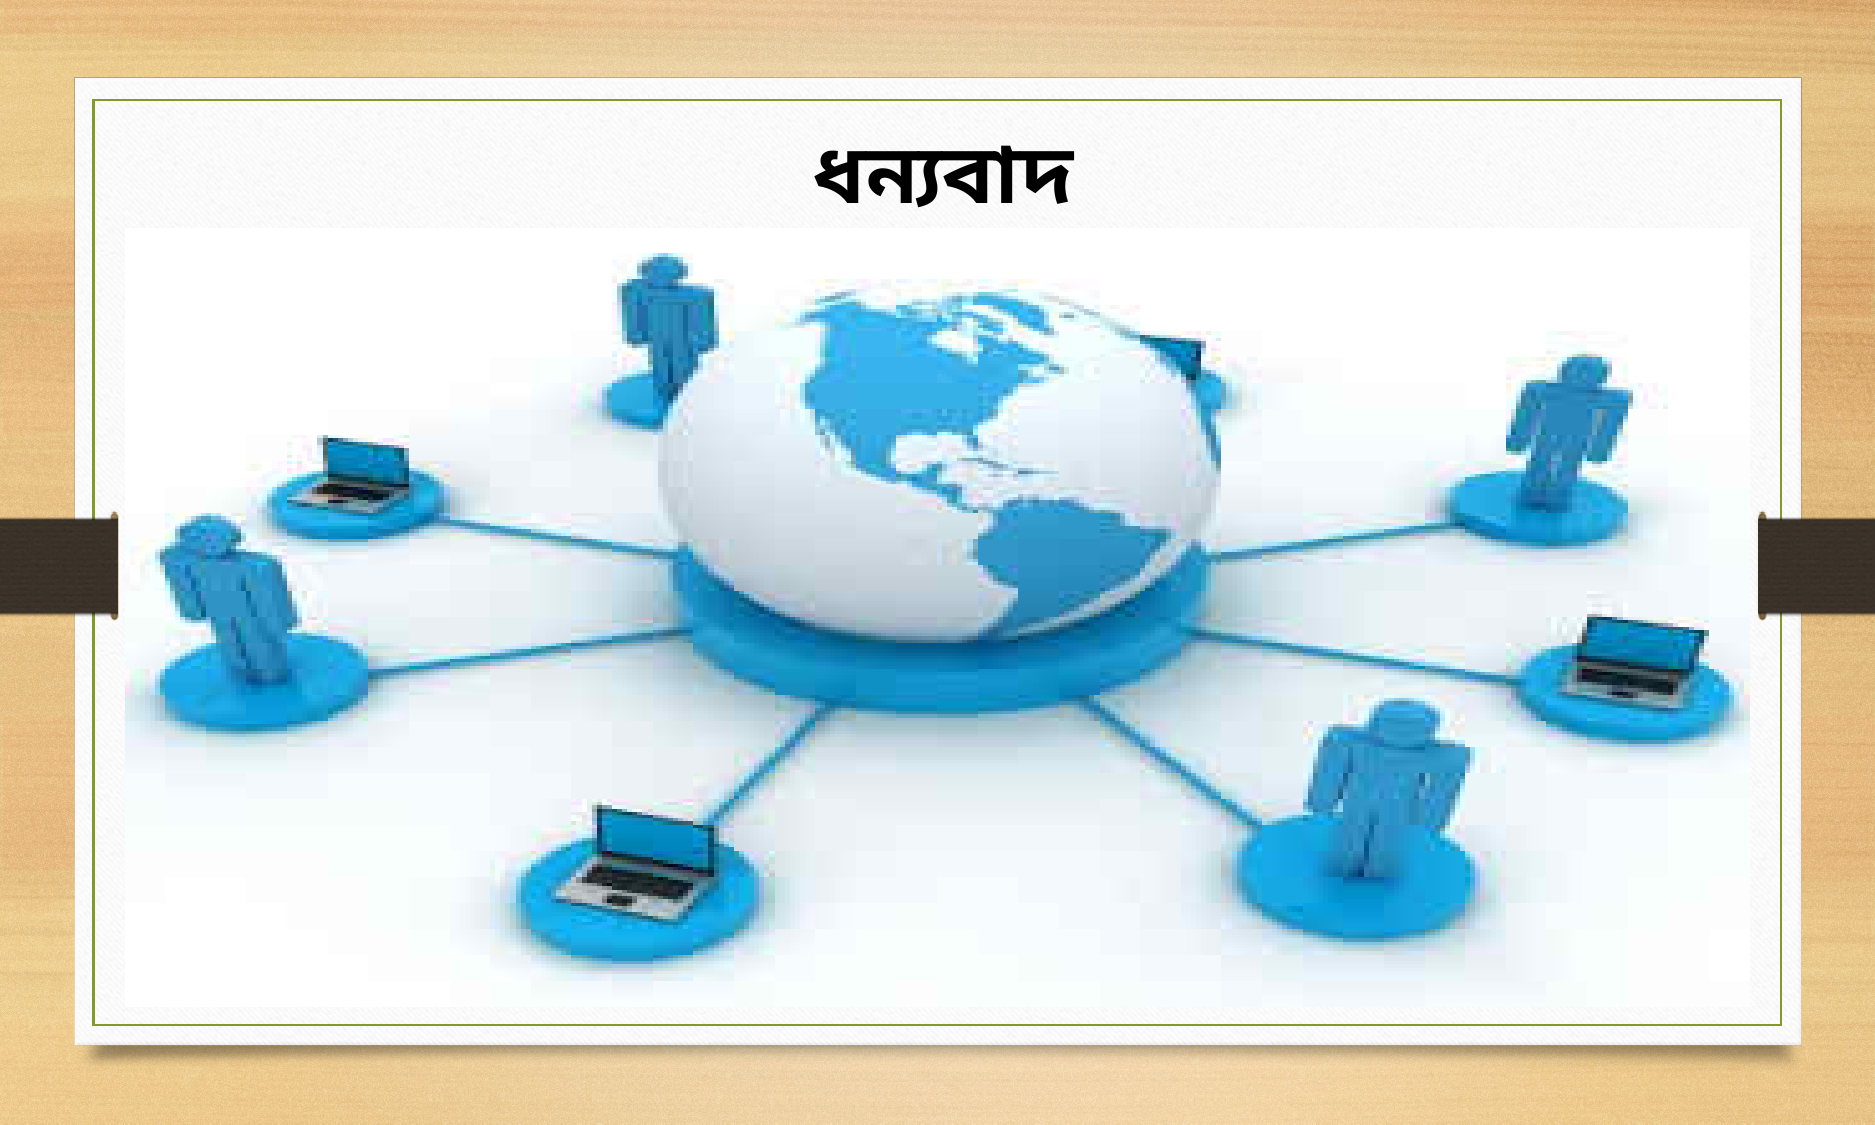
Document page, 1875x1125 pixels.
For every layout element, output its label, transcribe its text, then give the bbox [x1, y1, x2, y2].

text_box ধন্যবাদ [487, 112, 1400, 228]
picture [0, 0, 1875, 1125]
